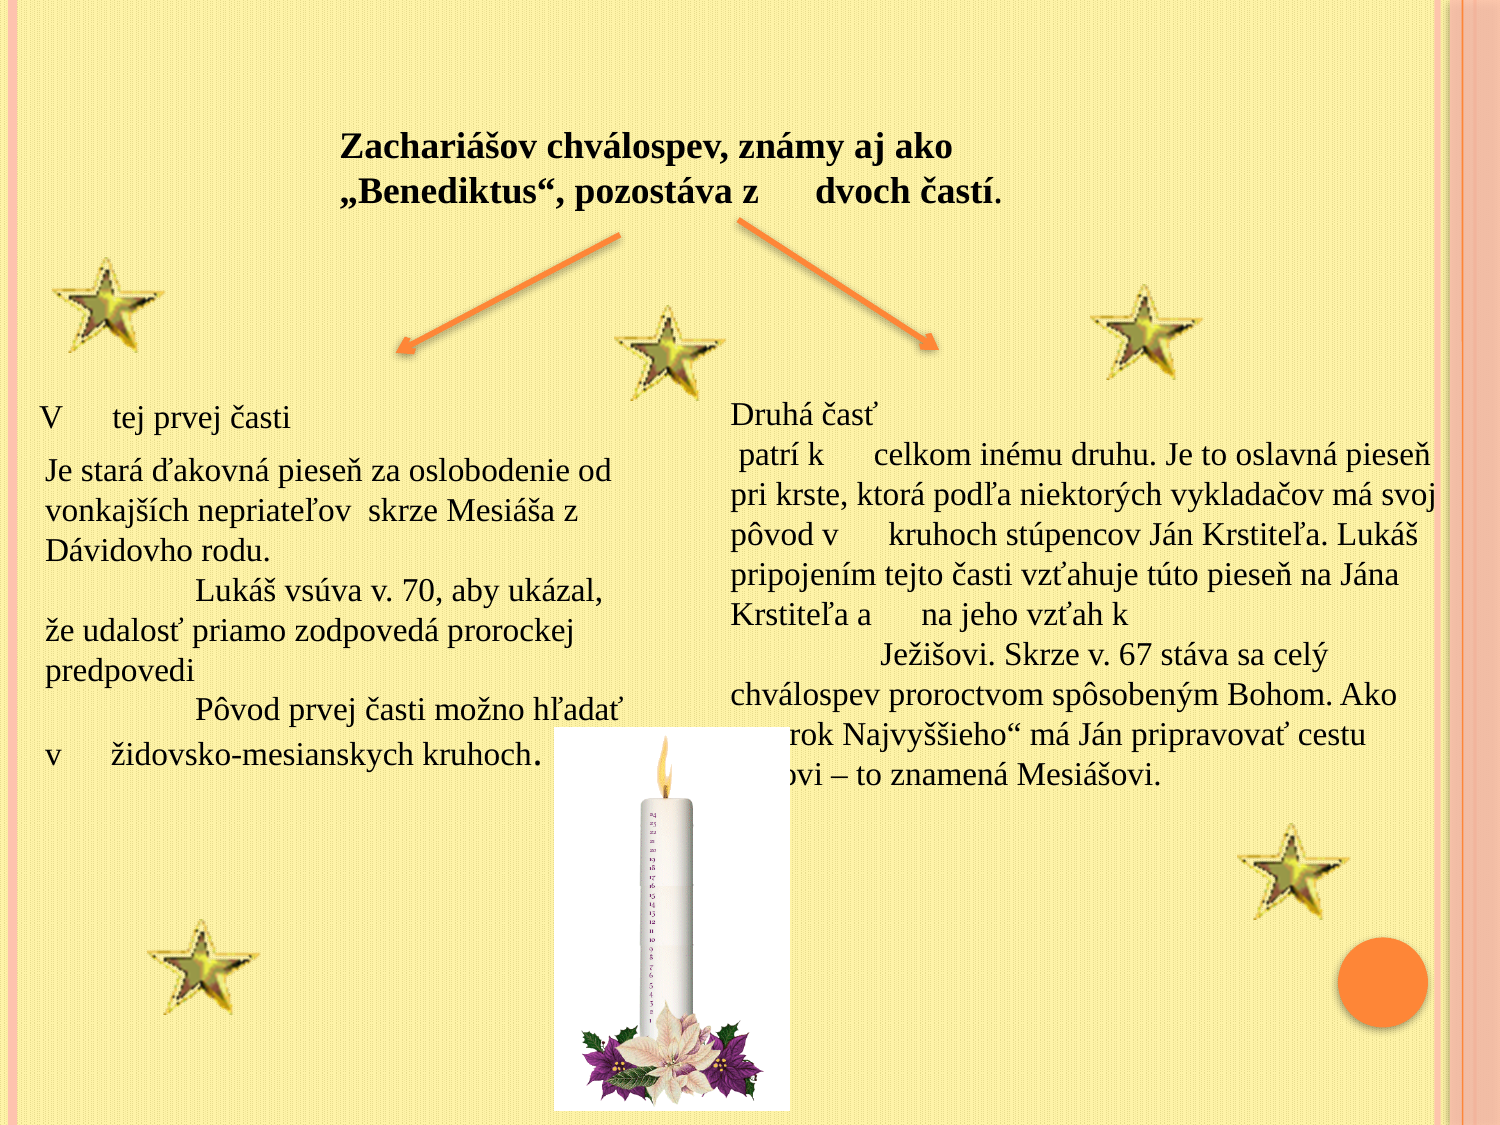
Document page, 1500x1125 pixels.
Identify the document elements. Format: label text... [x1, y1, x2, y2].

text_box Je stará ďakovná pieseň za oslobodenie od vonkajších nepriateľov skrze Mesiáša z Dávidovho rodu. Lukáš vsúva v. 70, aby ukázal, že udalosť priamo zodpovedá prorockej predpovedi Pôvod prvej časti možno hľadať v židovsko-mesianskych kruhoch. [30, 440, 644, 780]
text_box Druhá časť patrí k celkom inému druhu. Je to oslavná pieseň pri krste, ktorá podľa niektorých vykladačov má svoj pôvod v kruhoch stúpencov Ján Krstiteľa. Lukáš pripojením tejto časti vzťahuje túto pieseň na Jána Krstiteľa a na jeho vzťah k Ježišovi. Skrze v. 67 stáva sa celý chválospev proroctvom spôsobeným Bohom. Ako „prorok Najvyššieho“ má Ján pripravovať cestu Pánovi – to znamená Mesiášovi. [715, 385, 1466, 800]
picture [1236, 823, 1354, 920]
text_box V tej prvej časti [24, 388, 315, 443]
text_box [737, 219, 940, 351]
picture [553, 727, 791, 1111]
picture [613, 304, 731, 401]
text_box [395, 234, 621, 354]
picture [146, 918, 264, 1015]
picture [1090, 284, 1207, 381]
text_box Zachariášov chválospev, známy aj ako „Benediktus“, pozostáva z dvoch častí. [324, 113, 1075, 219]
picture [52, 257, 170, 354]
